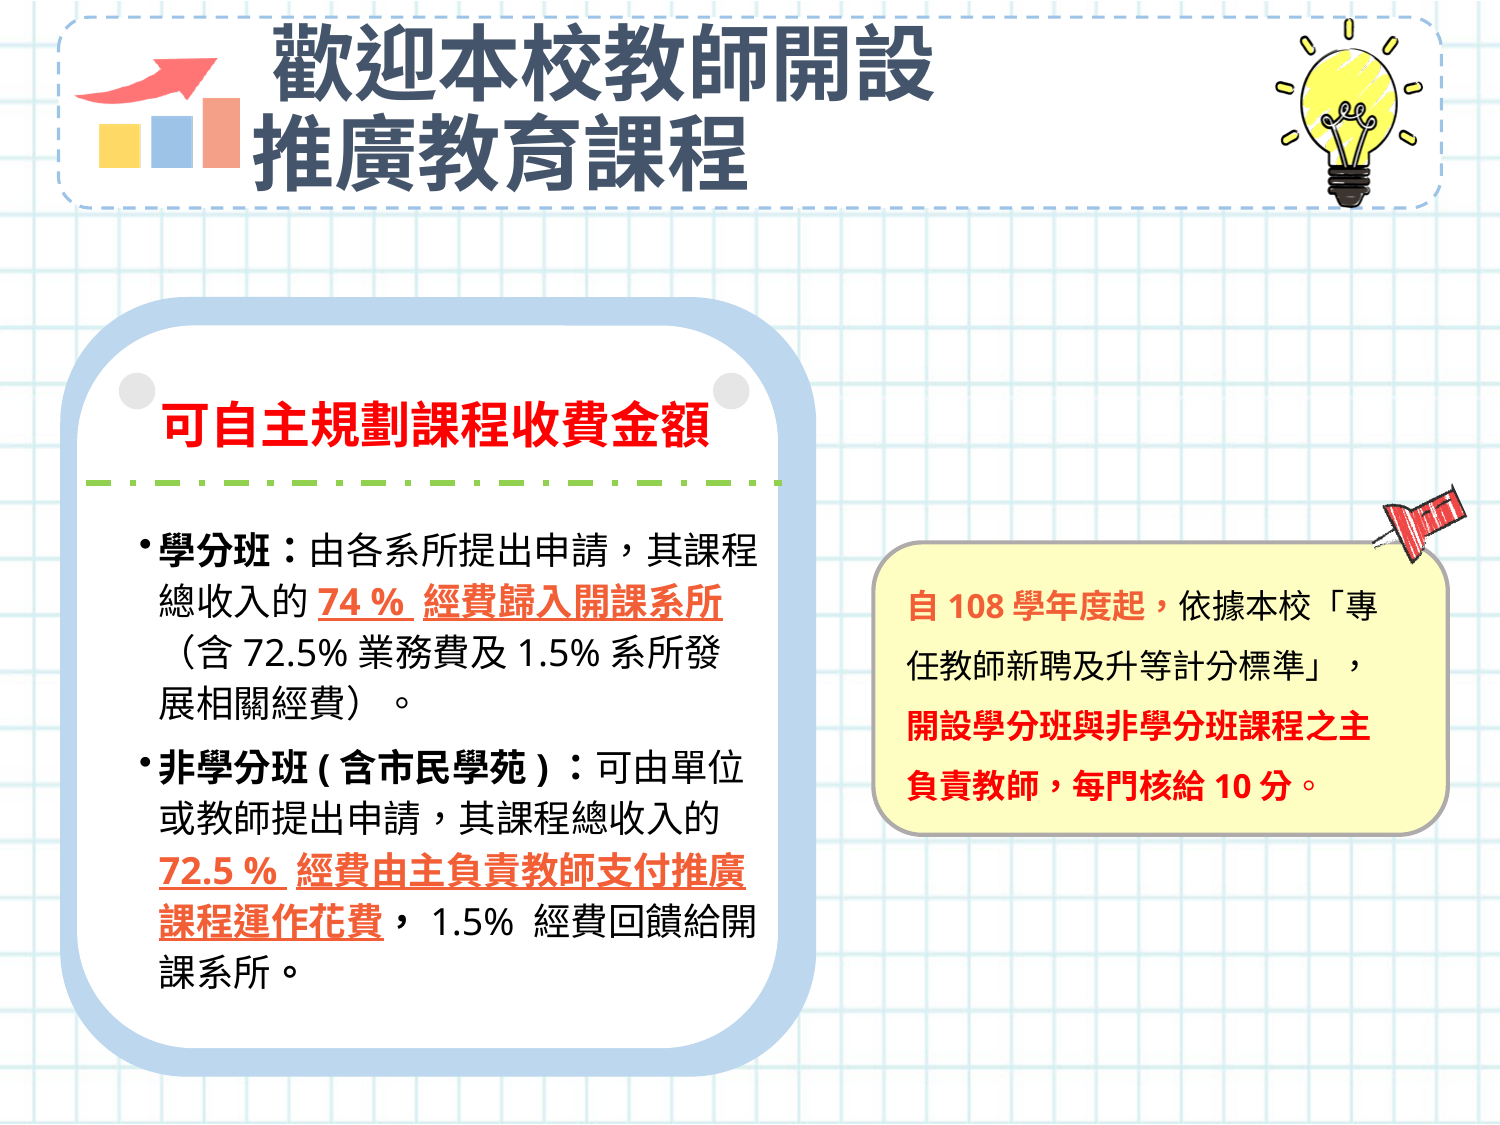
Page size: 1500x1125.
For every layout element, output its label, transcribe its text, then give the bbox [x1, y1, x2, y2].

picture [0, 1, 1500, 1124]
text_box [60, 297, 817, 1077]
title 歡迎本校教師開設 推廣教育課程 [65, 17, 1359, 208]
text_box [873, 467, 1467, 835]
